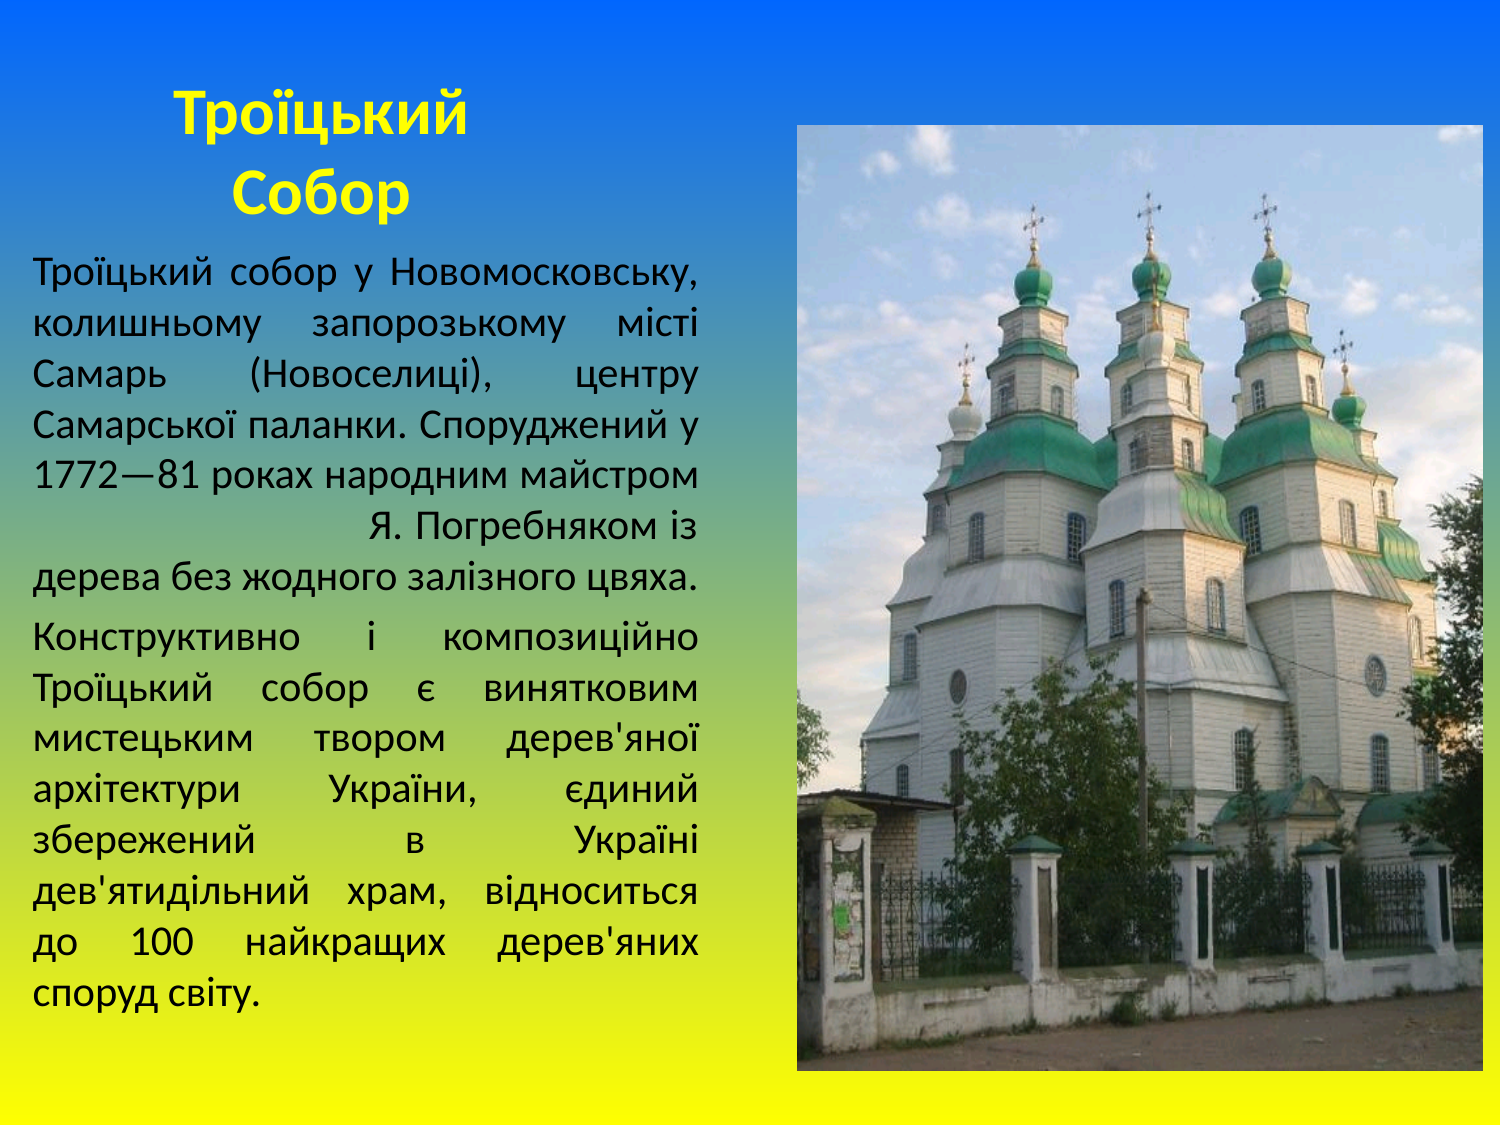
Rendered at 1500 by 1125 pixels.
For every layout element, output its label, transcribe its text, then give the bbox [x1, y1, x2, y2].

title Троїцький Собор [75, 44, 569, 235]
picture [796, 125, 1483, 1071]
list Троїцький собор у Новомосковську, колишньому запорозькому місті Самарь (Новоселиці), центру Самарської паланки. Споруджений у 1772—81 роках народним майстром Я. Погребняком із дерева без жодного залізного цвяха. Конструктивно і композиційно Троїцький собор є винятковим мистецьким твором дерев'яної архітектури України, єдиний збережений в Україні дев'ятидільний храм, відноситься до 100 найкращих дерев'яних споруд світу. [17, 235, 715, 1071]
